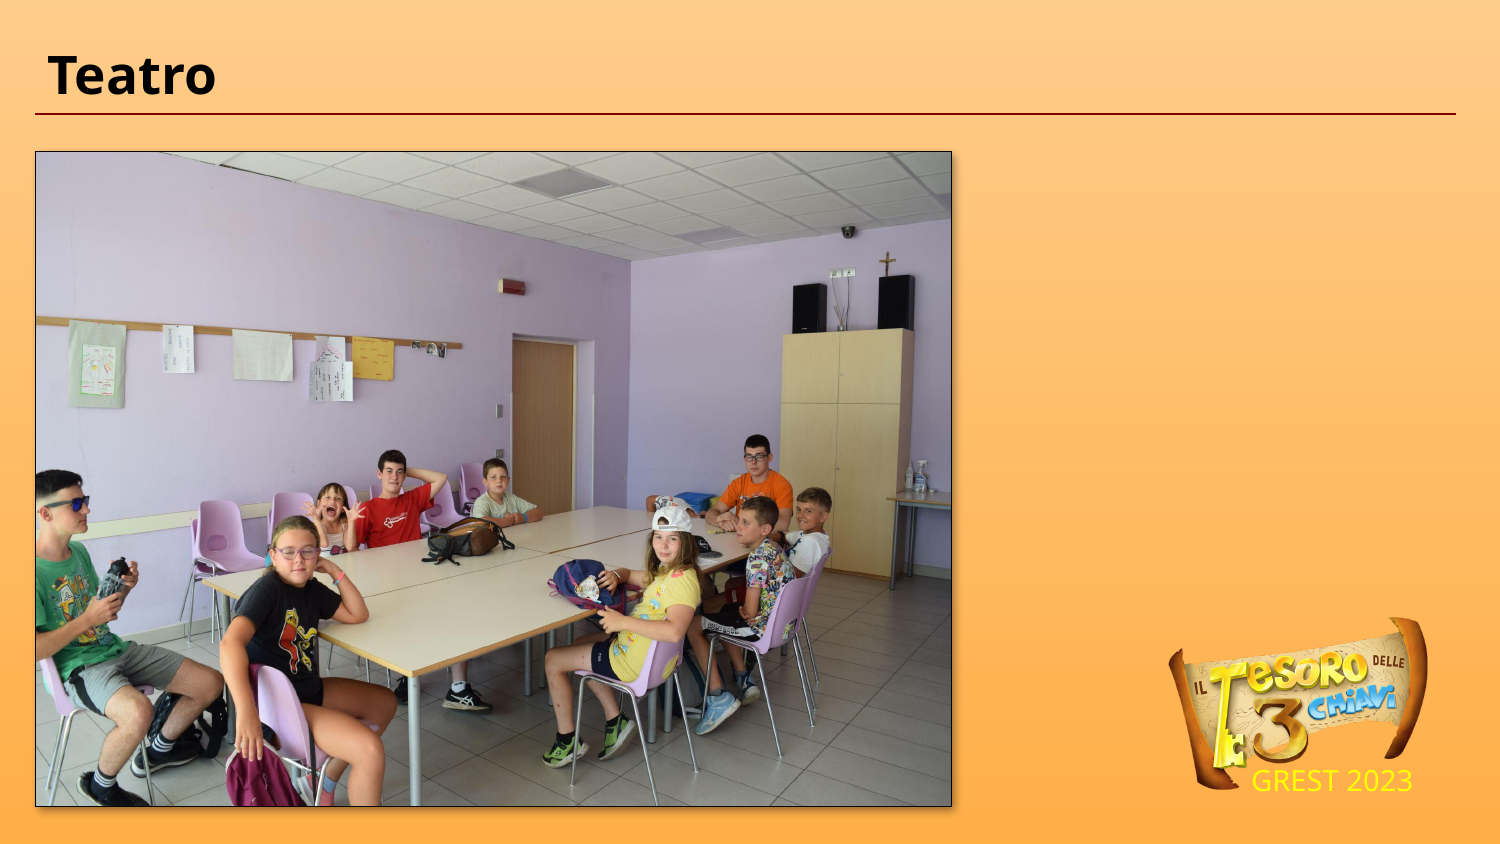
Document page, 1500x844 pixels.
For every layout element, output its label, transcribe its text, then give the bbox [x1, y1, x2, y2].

picture [1168, 616, 1429, 790]
title Teatro [33, 26, 1431, 116]
picture [35, 151, 952, 807]
text_box GREST 2023 [1236, 754, 1436, 805]
